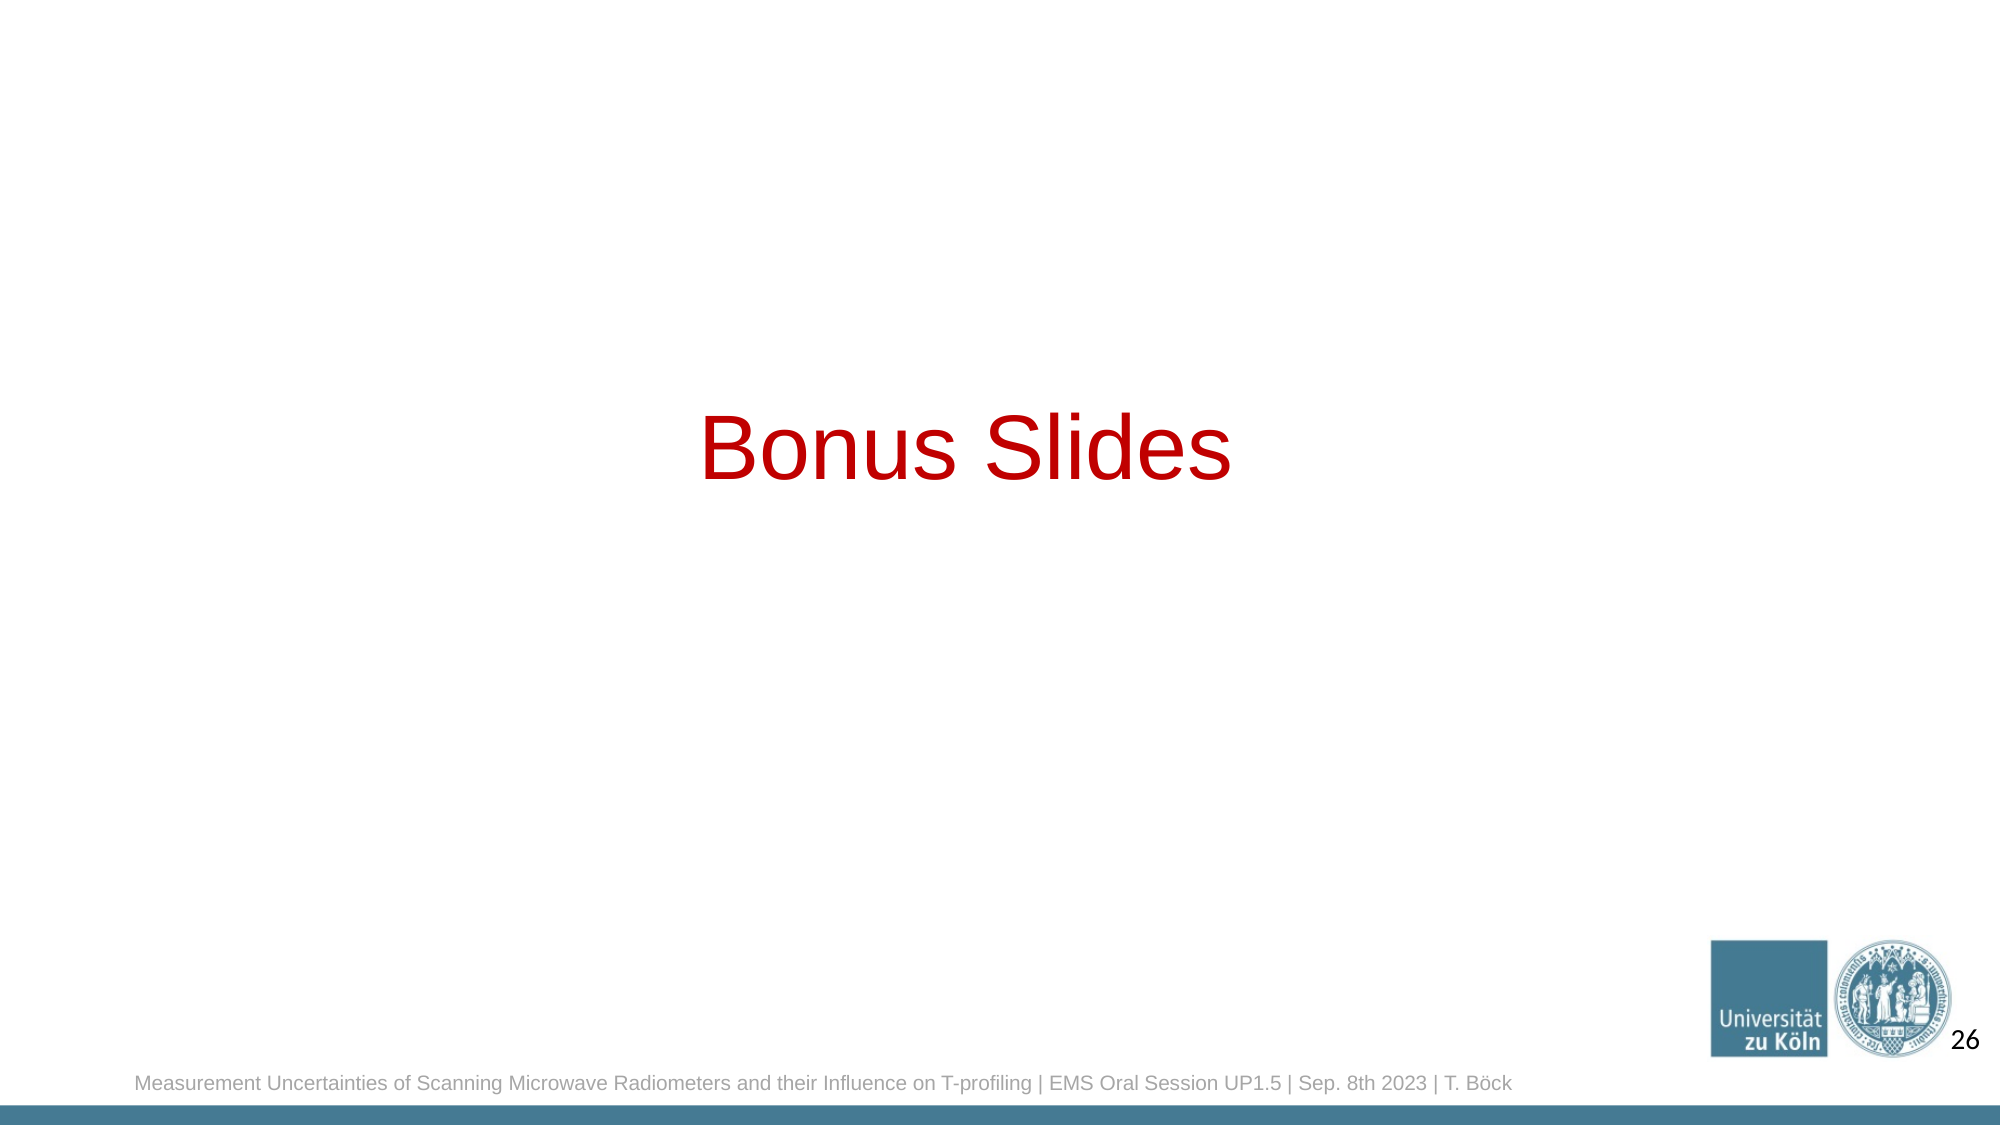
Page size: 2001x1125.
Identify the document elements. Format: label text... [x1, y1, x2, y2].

picture [1707, 935, 1957, 1062]
title Bonus Slides [575, 393, 1357, 611]
text_box 26 [1935, 1013, 2000, 1063]
